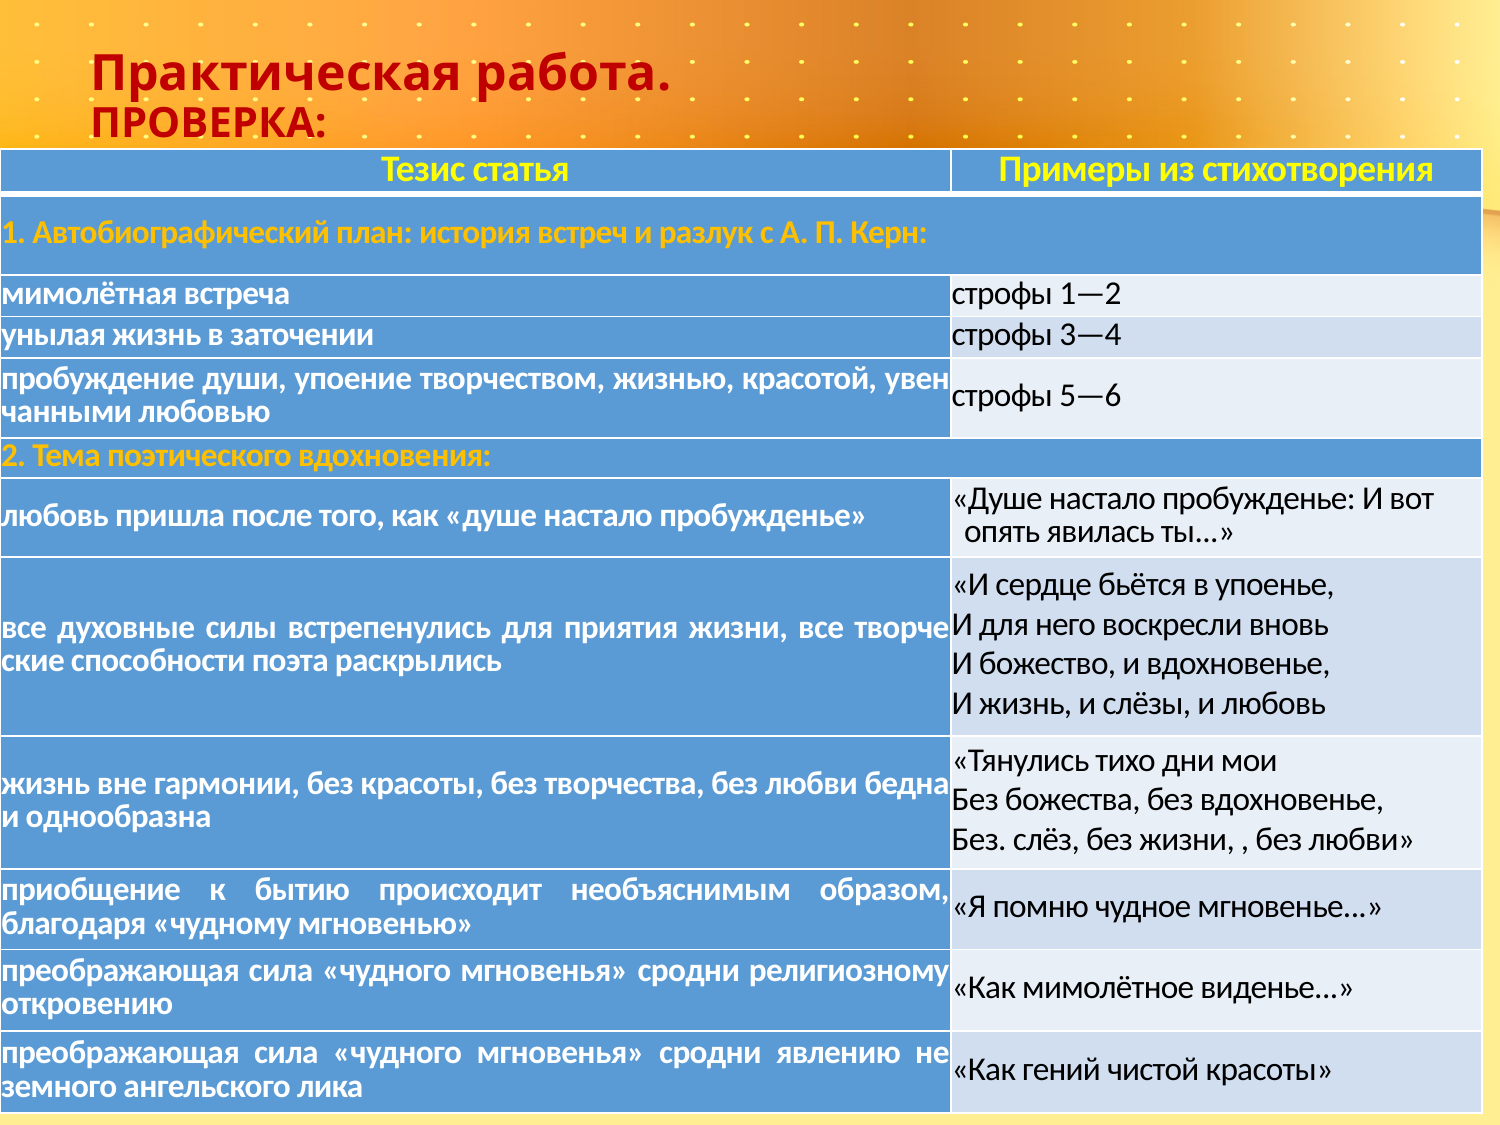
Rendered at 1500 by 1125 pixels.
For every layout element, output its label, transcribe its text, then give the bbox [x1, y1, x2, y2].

table_cell 2. Тема поэтического вдохнове­ния: [1, 439, 1481, 477]
table_cell 1. Автобиографический план: история встреч и разлук с А. П. Керн: [1, 197, 1481, 274]
table_cell «Я помню чудное мгновенье...» [952, 870, 1481, 949]
table_cell «И сердце бьётся в упоенье, И для него воскресли вновь И божество, и вдохновенье, И жизнь, и слёзы, и любовь [952, 558, 1481, 735]
table_cell строфы 3—4 [952, 317, 1481, 357]
table_header Примеры из стихотворения [952, 150, 1481, 191]
table_header Тезис статья [1, 150, 950, 191]
table_cell строфы 1—2 [952, 276, 1481, 316]
table_cell преображающая сила «чудного мгновенья» сродни явлению не­земного ангельского лика [1, 1032, 950, 1112]
title Практическая работа. ПРОВЕРКА: [75, 45, 1425, 148]
table_cell унылая жизнь в заточении [1, 317, 950, 357]
table_cell «Душе настало пробужденье: И вот опять явилась ты...» [952, 479, 1481, 556]
table_cell «Как мимолётное виденье...» [952, 950, 1481, 1030]
table_cell преображающая сила «чудного мгновенья» сродни религиозному откровению [1, 950, 950, 1030]
table_cell пробуждение души, упоение твор­чеством, жизнью, красотой, увен­чанными любовью [1, 359, 950, 437]
slide_number 25 [1059, 1042, 1397, 1103]
table_cell жизнь вне гармонии, без красоты, без творчества, без любви бедна и однообразна [1, 737, 950, 868]
footer Учитель литературы: Муллаянова А. Р. [496, 1042, 1004, 1103]
table_cell «Тянулись тихо дни мои Без божества, без вдохновенье, Без. слёз, без жизни, , без любви» [952, 737, 1481, 868]
picture [0, 0, 1500, 1125]
table_cell приобщение к бытию происходит необъяснимым образом, благодаря «чудному мгновенью» [1, 870, 950, 949]
table_cell мимолётная встреча [1, 276, 950, 316]
table_cell «Как гений чистой красоты» [952, 1032, 1481, 1112]
table_cell любовь пришла после того, как «душе настало пробужденье» [1, 479, 950, 556]
table_cell строфы 5—6 [952, 359, 1481, 437]
table_cell все духовные силы встрепенулись для приятия жизни, все творче­ские способности поэта раскры­лись [1, 558, 950, 735]
